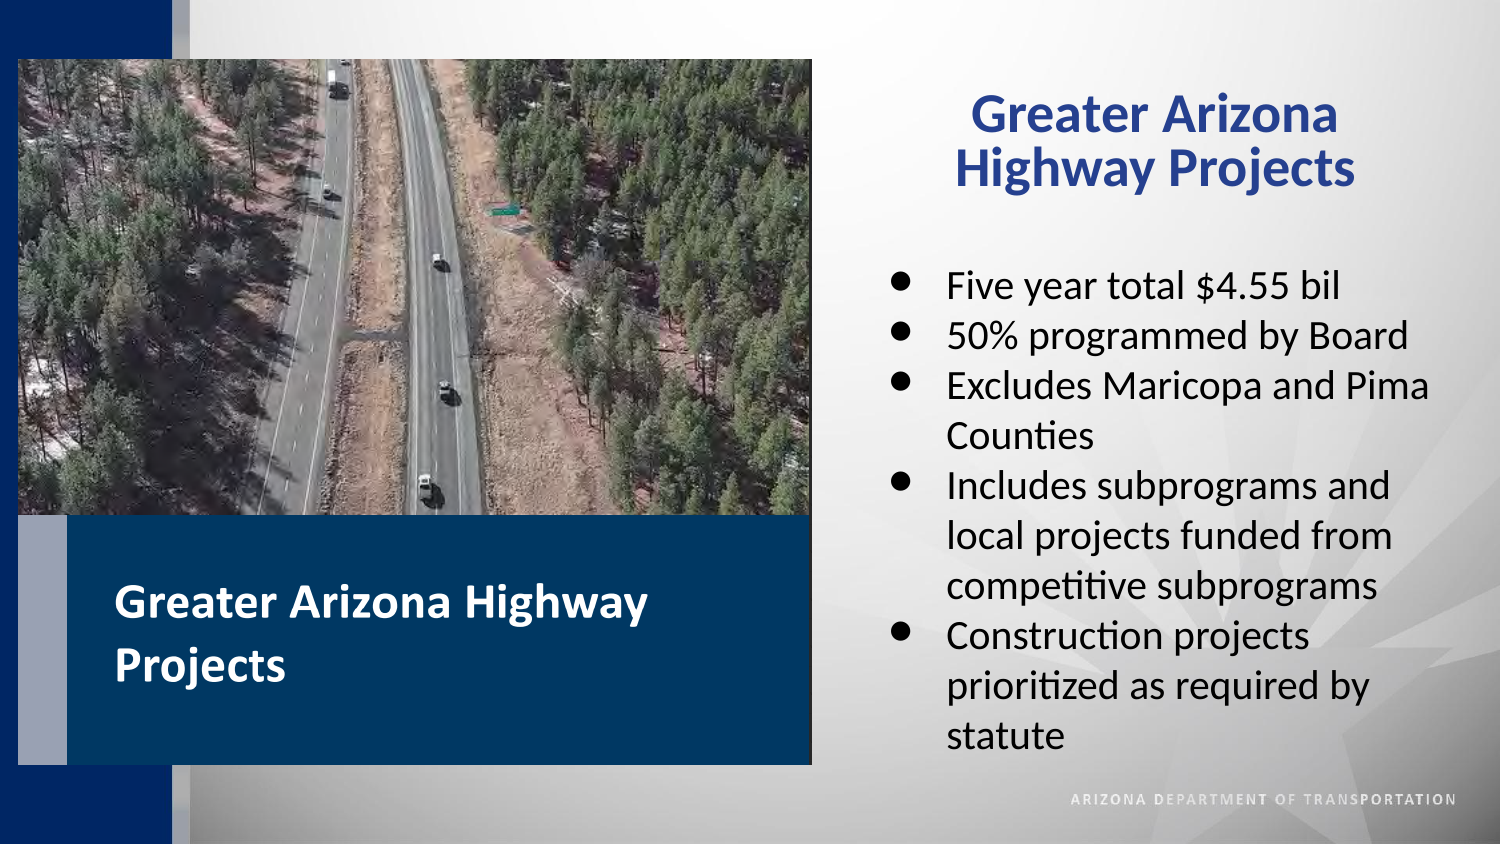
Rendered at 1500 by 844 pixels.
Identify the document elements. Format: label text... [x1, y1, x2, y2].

picture [0, 0, 1500, 844]
text_box Five year total $4.55 bil 50% programmed by Board Excludes Maricopa and Pima Counties Includes subprograms and local projects funded from competitive subprograms Construction projects prioritized as required by statute [856, 242, 1455, 667]
title Greater Arizona Highway Projects [885, 59, 1426, 228]
